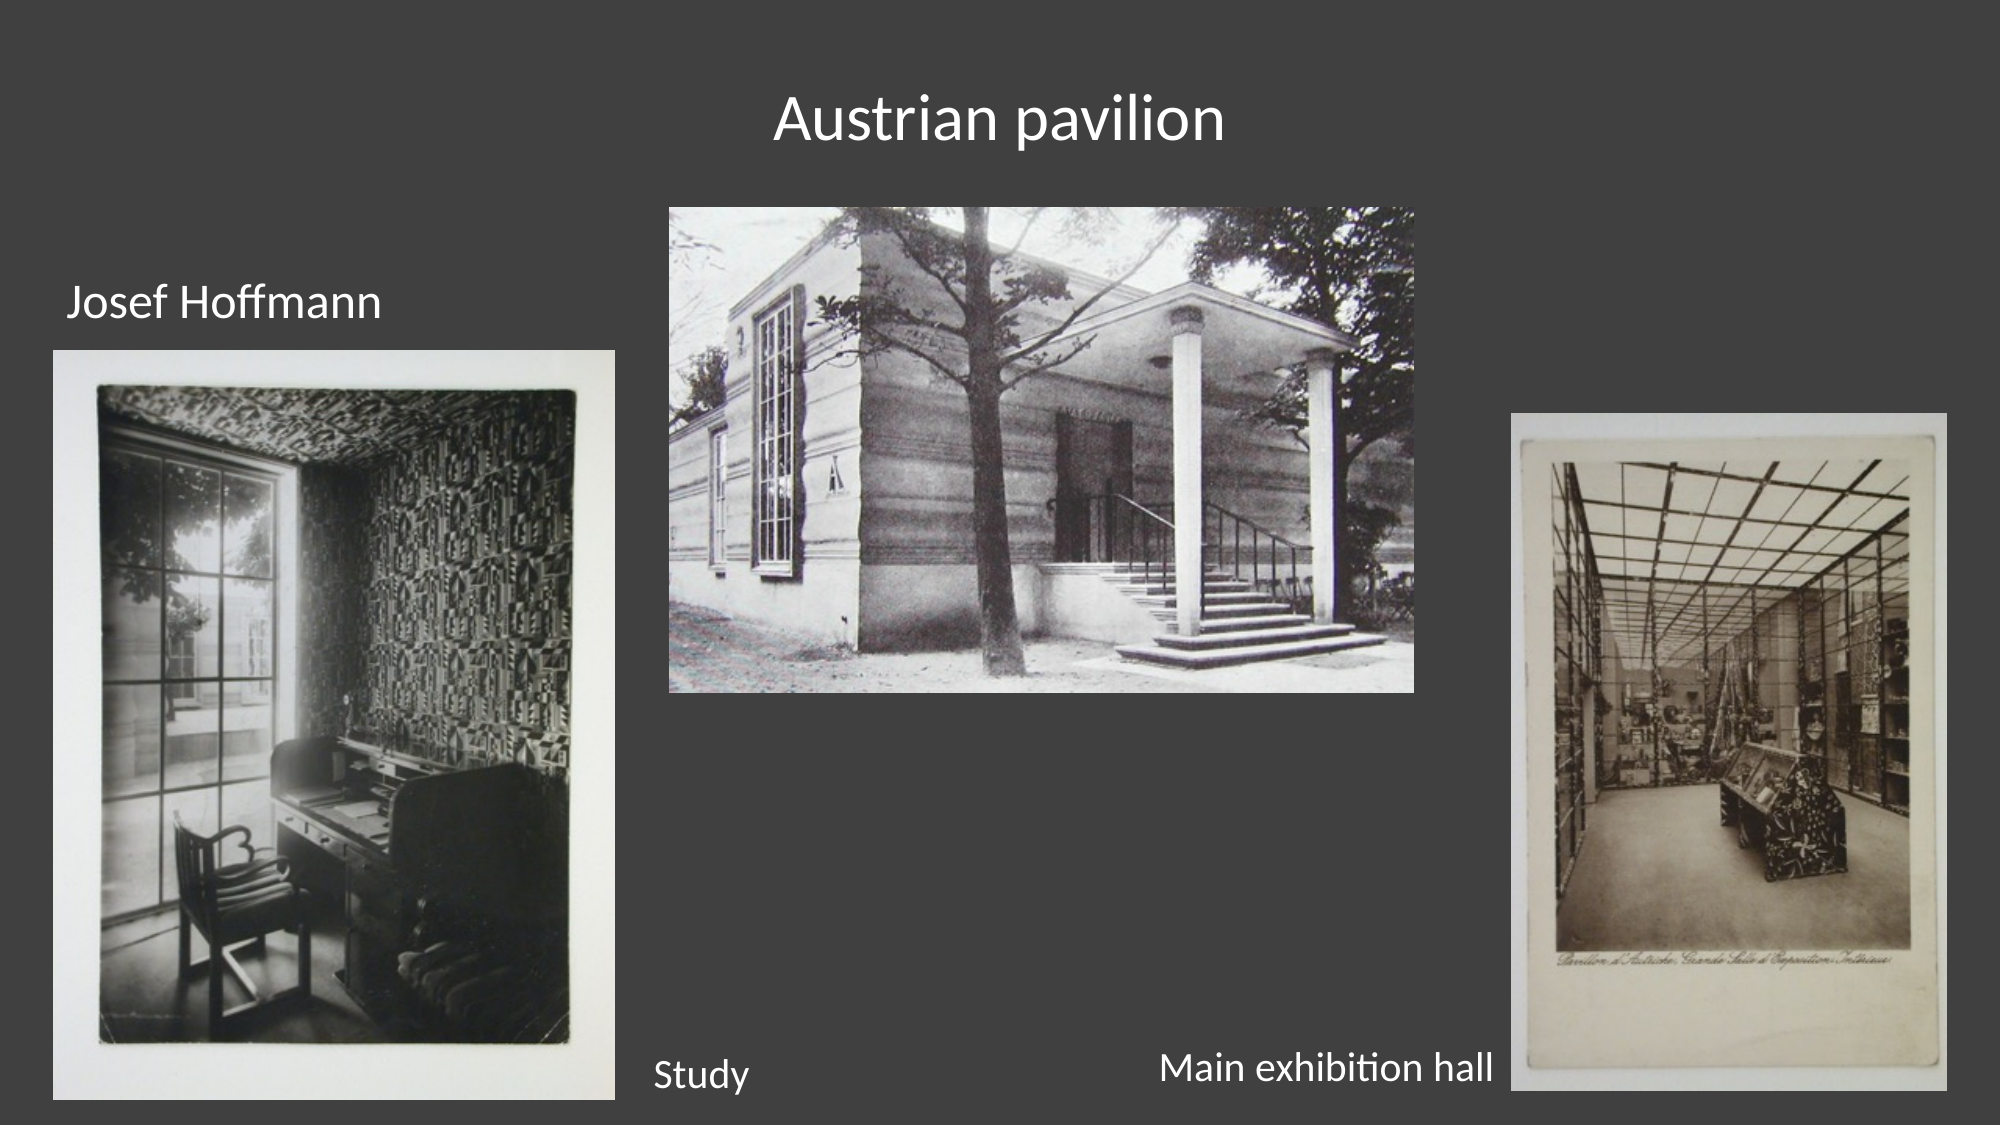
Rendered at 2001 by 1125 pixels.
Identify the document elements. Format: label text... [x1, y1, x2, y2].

text_box Main exhibition hall [1143, 1032, 1509, 1098]
picture [668, 207, 1414, 693]
title Austrian pavilion [362, 20, 1638, 208]
picture [52, 350, 615, 1100]
list Josef Hoffmann [51, 260, 663, 648]
picture [1510, 412, 1947, 1091]
text_box Study [638, 1038, 774, 1104]
